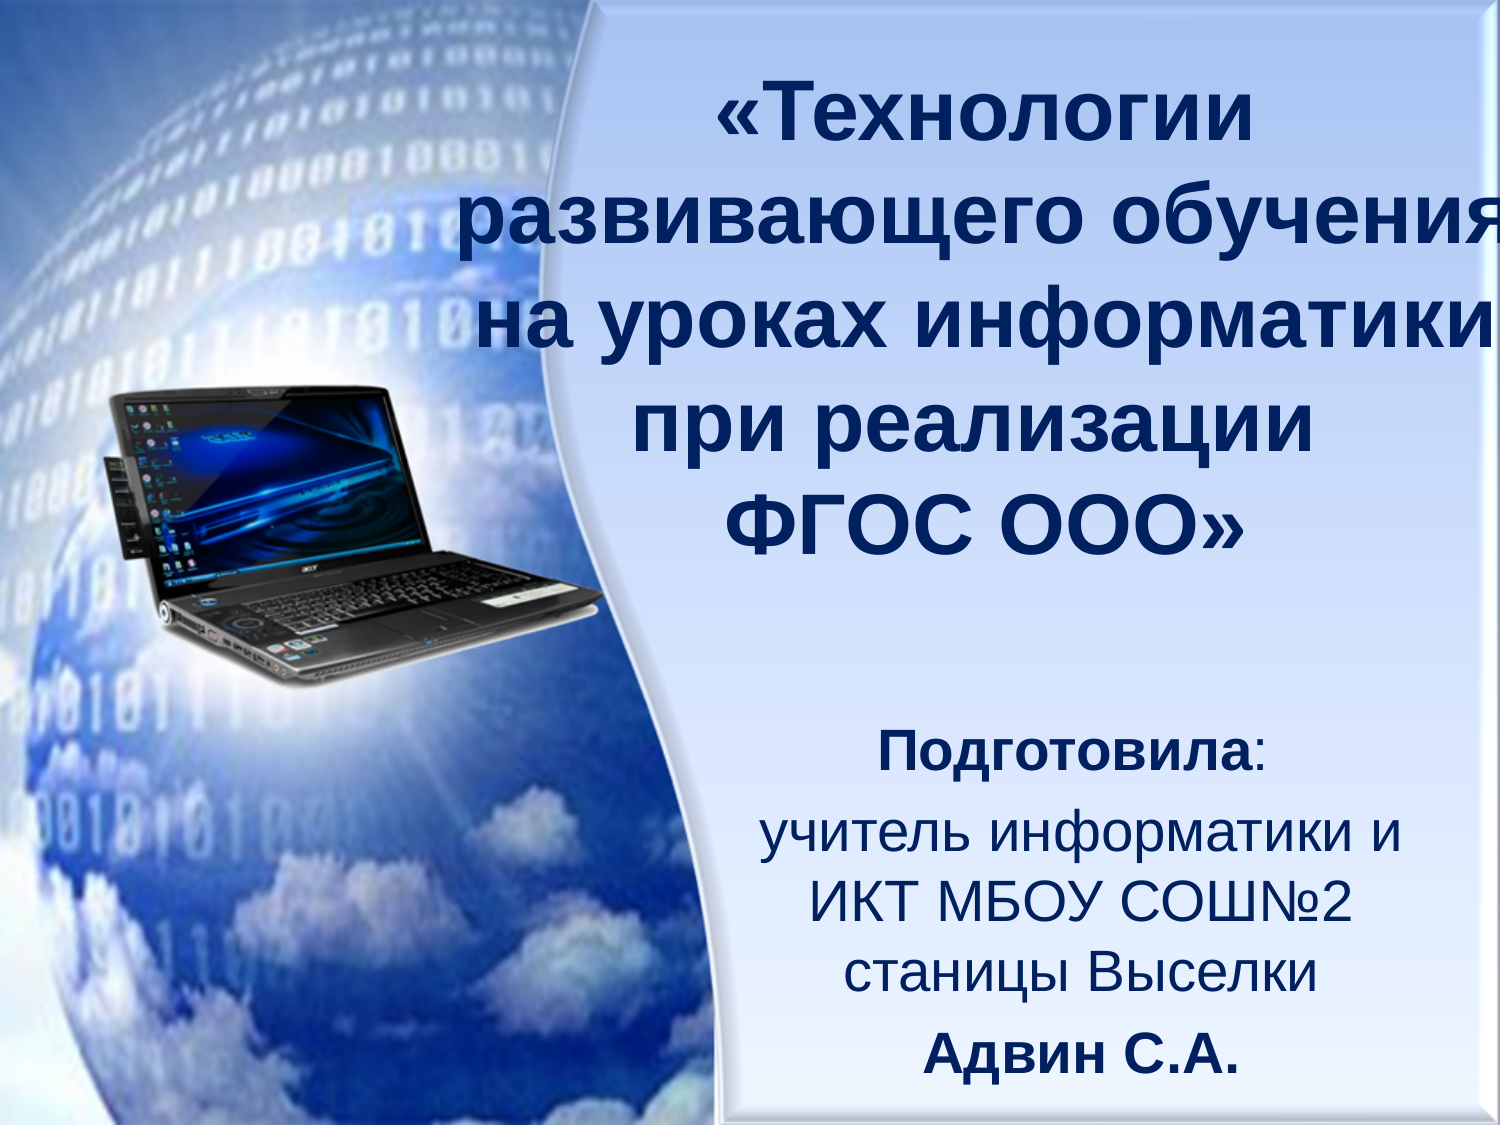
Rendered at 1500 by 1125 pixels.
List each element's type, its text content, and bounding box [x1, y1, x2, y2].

picture [0, 0, 1500, 1125]
subtitle Подготовила: учитель информатики и ИКТ МБОУ СОШ№2 станицы Выселки Адвин С.А. [714, 704, 1449, 992]
title «Технологии развивающего обучения на уроках информатики при реализации ФГОС ООО» [431, 0, 1500, 626]
